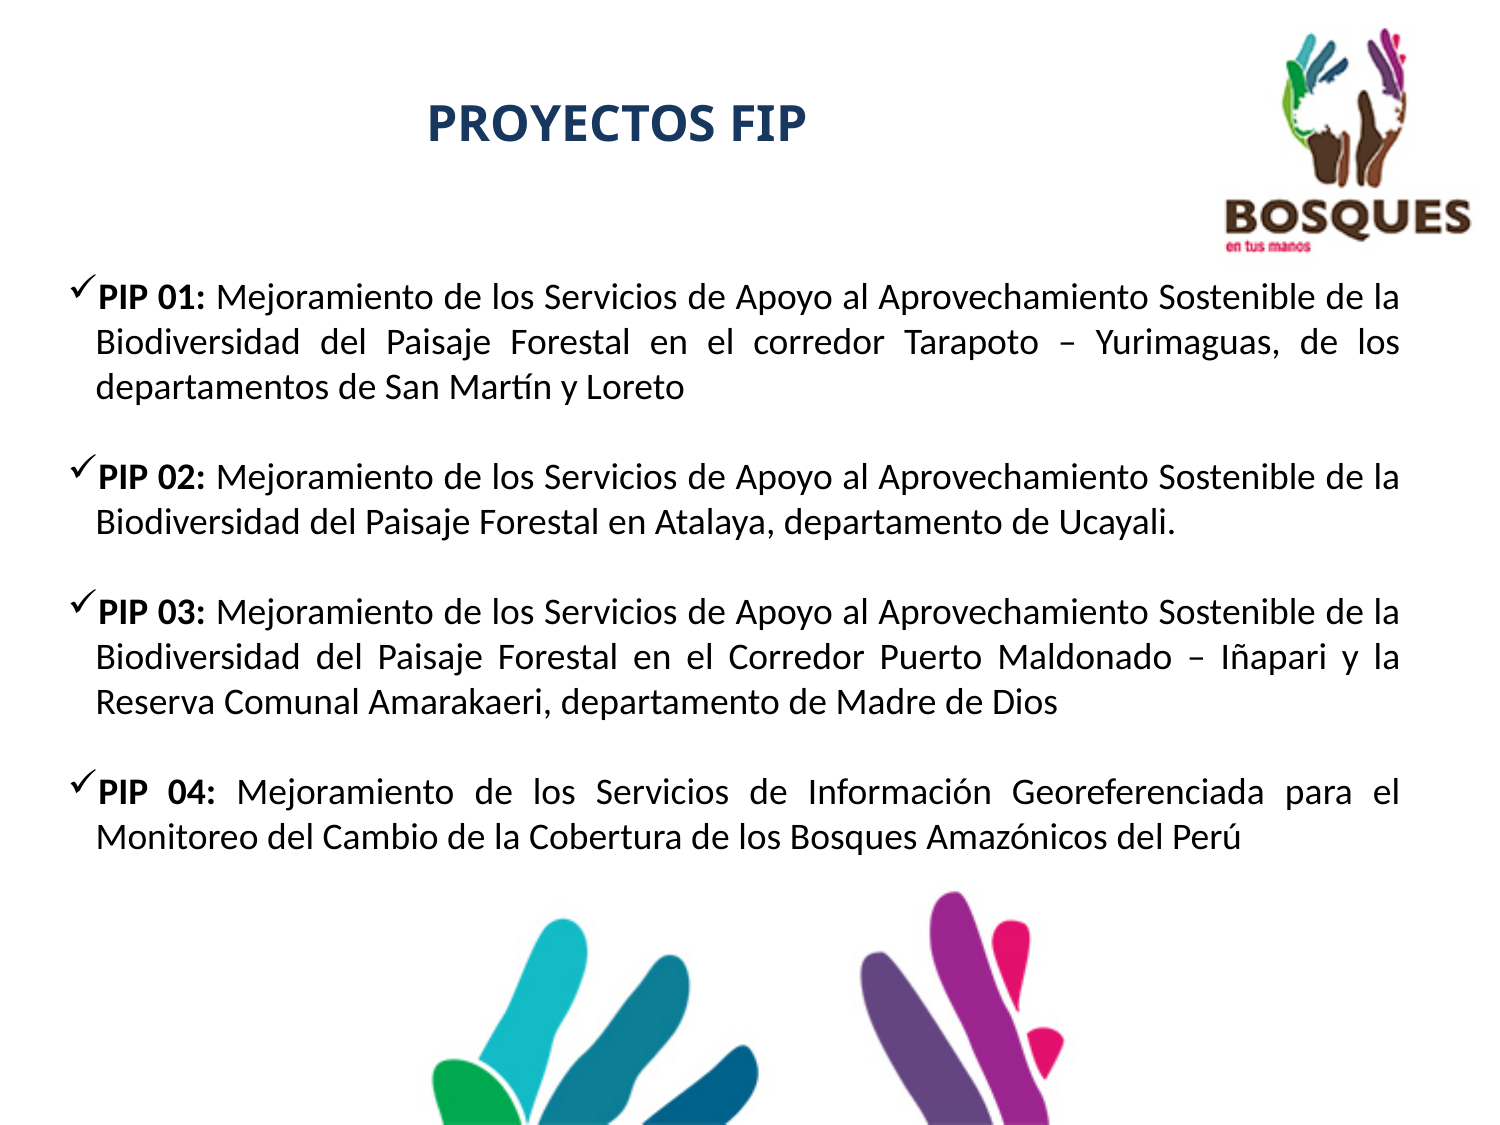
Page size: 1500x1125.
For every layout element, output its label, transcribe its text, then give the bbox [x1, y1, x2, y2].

title PROYECTOS FIP [52, 83, 1182, 172]
text_box PIP 01: Mejoramiento de los Servicios de Apoyo al Aprovechamiento Sostenible de la Biodiversidad del Paisaje Forestal en el corredor Tarapoto – Yurimaguas, de los departamentos de San Martín y Loreto PIP 02: Mejoramiento de los Servicios de Apoyo al Aprovechamiento Sostenible de la Biodiversidad del Paisaje Forestal en Atalaya, departamento de Ucayali. PIP 03: Mejoramiento de los Servicios de Apoyo al Aprovechamiento Sostenible de la Biodiversidad del Paisaje Forestal en el Corredor Puerto Maldonado – Iñapari y la Reserva Comunal Amarakaeri, departamento de Madre de Dios PIP 04: Mejoramiento de los Servicios de Información Georeferenciada para el Monitoreo del Cambio de la Cobertura de los Bosques Amazónicos del Perú [52, 264, 1415, 951]
picture [0, 0, 1500, 1125]
